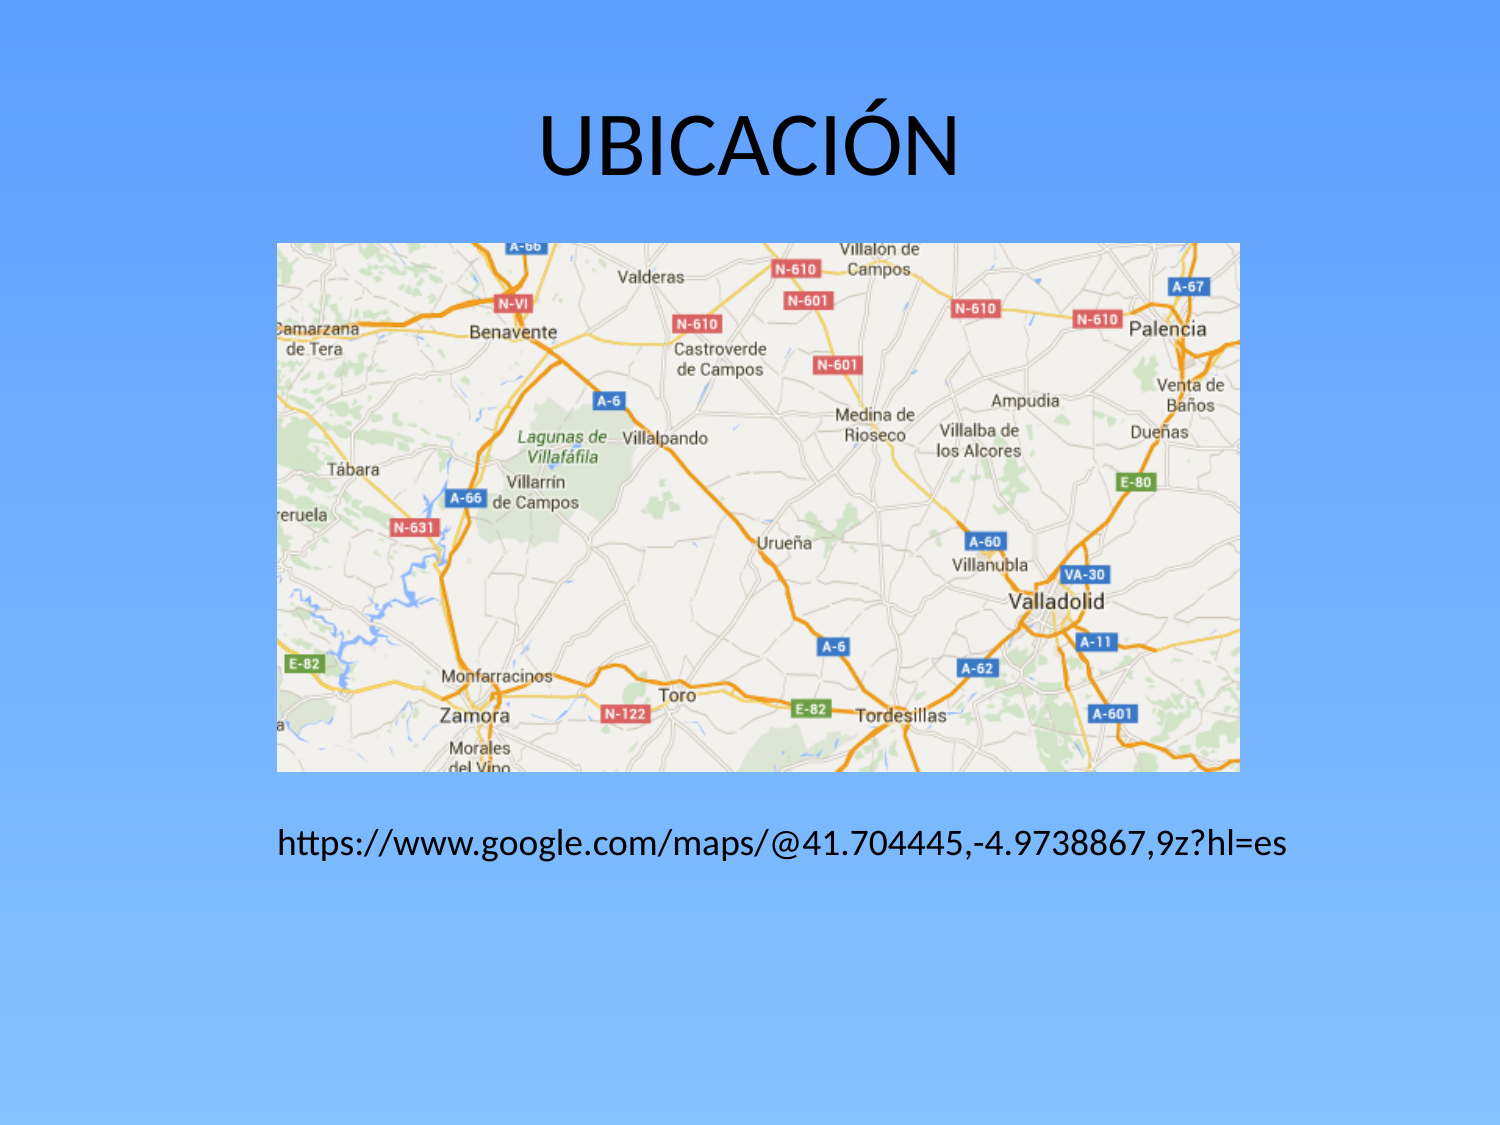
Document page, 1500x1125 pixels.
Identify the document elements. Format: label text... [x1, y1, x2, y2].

title UBICACIÓN [75, 45, 1425, 233]
text_box https://www.google.com/maps/@41.704445,-4.9738867,9z?hl=es [230, 810, 1335, 871]
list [277, 243, 1241, 772]
